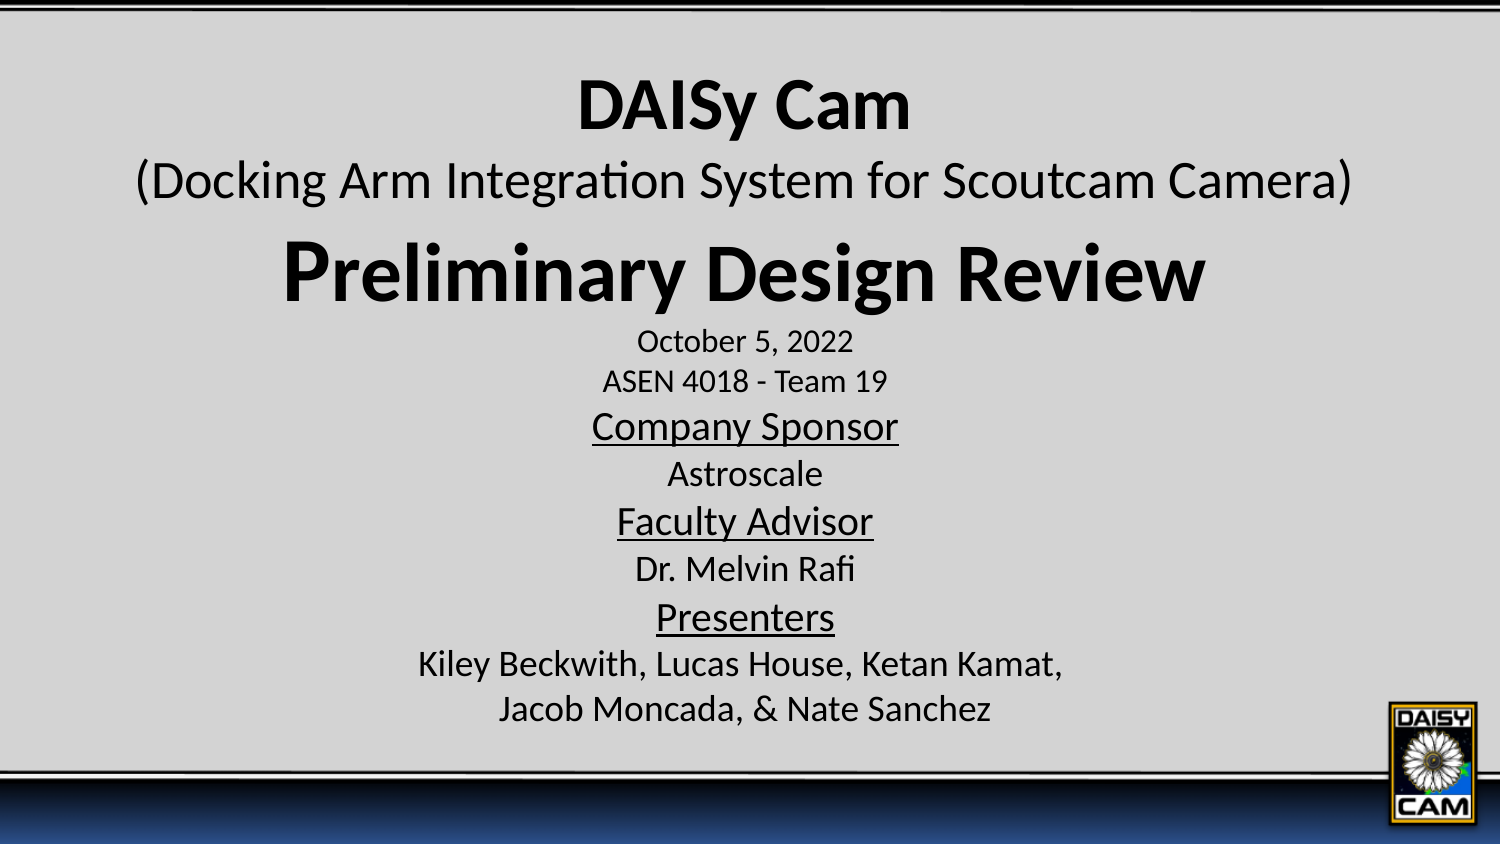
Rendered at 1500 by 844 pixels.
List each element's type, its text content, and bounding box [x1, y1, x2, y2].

title DAISy Cam (Docking Arm Integration System for Scoutcam Camera) Preliminary Design Review October 5, 2022 ASEN 4018 - Team 19 Company Sponsor Astroscale Faculty Advisor Dr. Melvin Rafi Presenters Kiley Beckwith, Lucas House, Ketan Kamat, Jacob Moncada, & Nate Sanchez [92, 13, 1399, 771]
picture [0, 0, 1500, 844]
